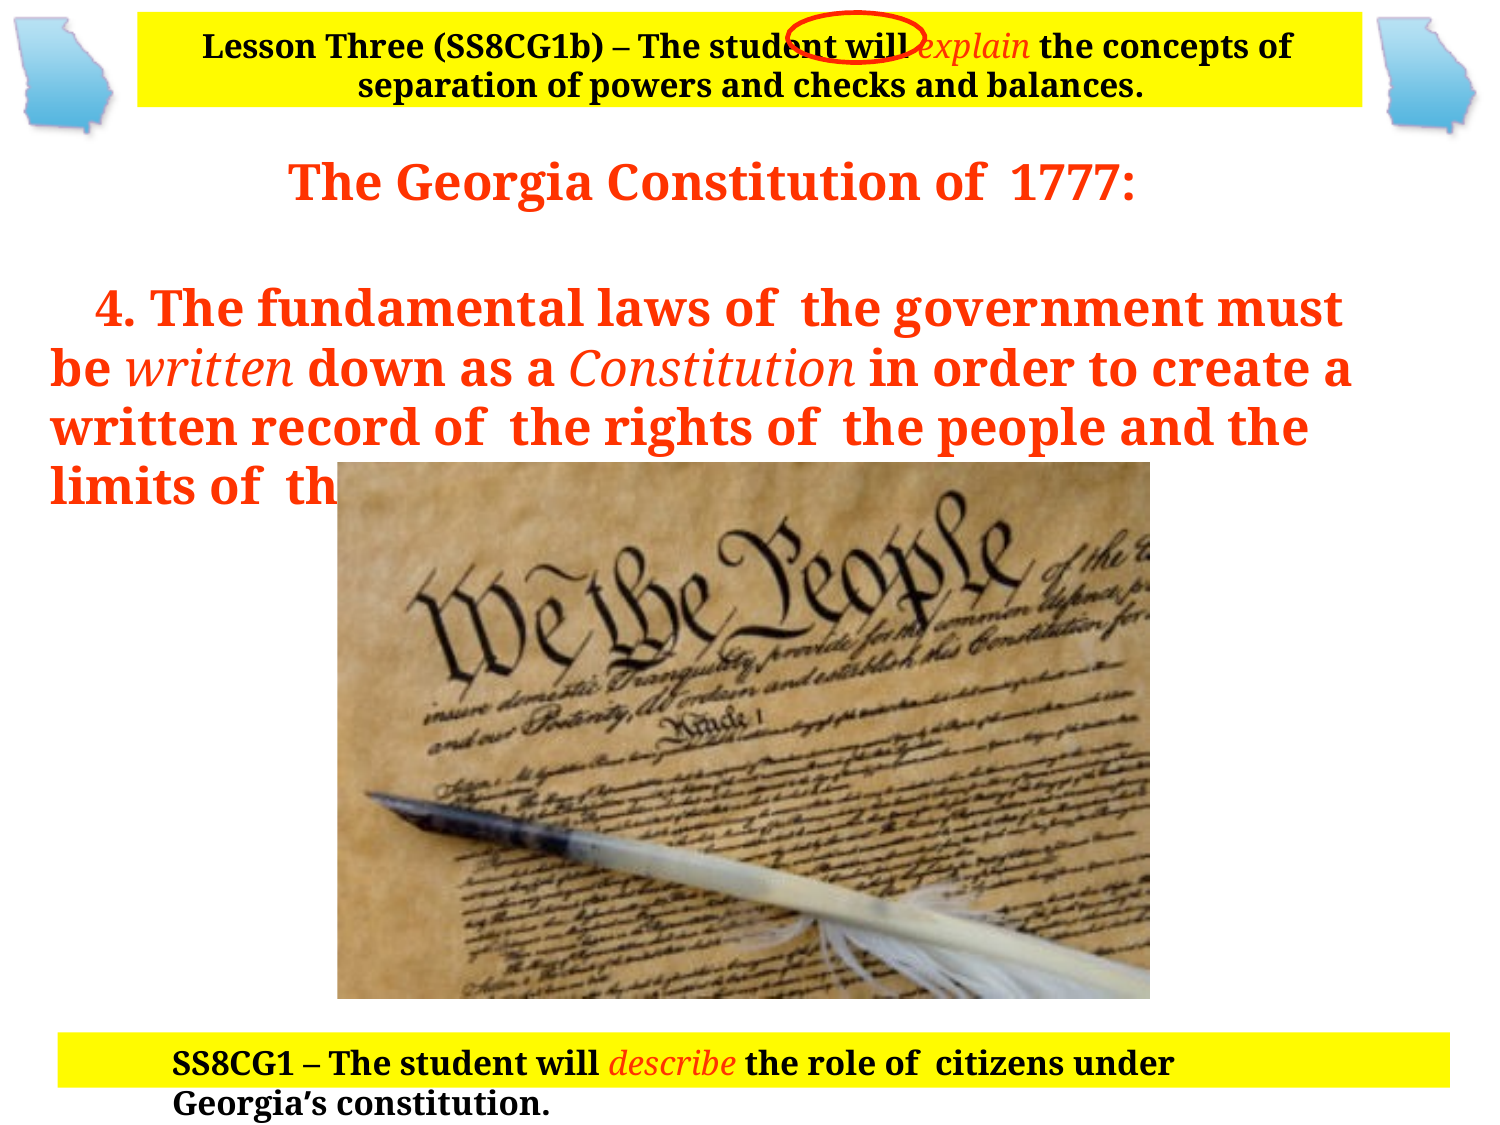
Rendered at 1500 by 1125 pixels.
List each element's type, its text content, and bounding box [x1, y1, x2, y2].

text_box Lesson Three (SS8CG1b) – The student will explain the concepts of separation of powers and checks and balances. The Georgia Constitution of 1777: 4. The fundamental laws of the government must be written down as a Constitution in order to create a written record of the rights of the people and the limits of the government’s power. [48, 25, 1378, 517]
text_box SS8CG1 – The student will describe the role of citizens under Georgia’s constitution. [170, 1042, 1339, 1123]
text_box [787, 12, 925, 63]
text_box [0, 0, 132, 150]
text_box [337, 462, 1150, 999]
text_box [57, 1032, 1450, 1088]
text_box [1362, 0, 1495, 150]
text_box [137, 11, 1363, 25]
